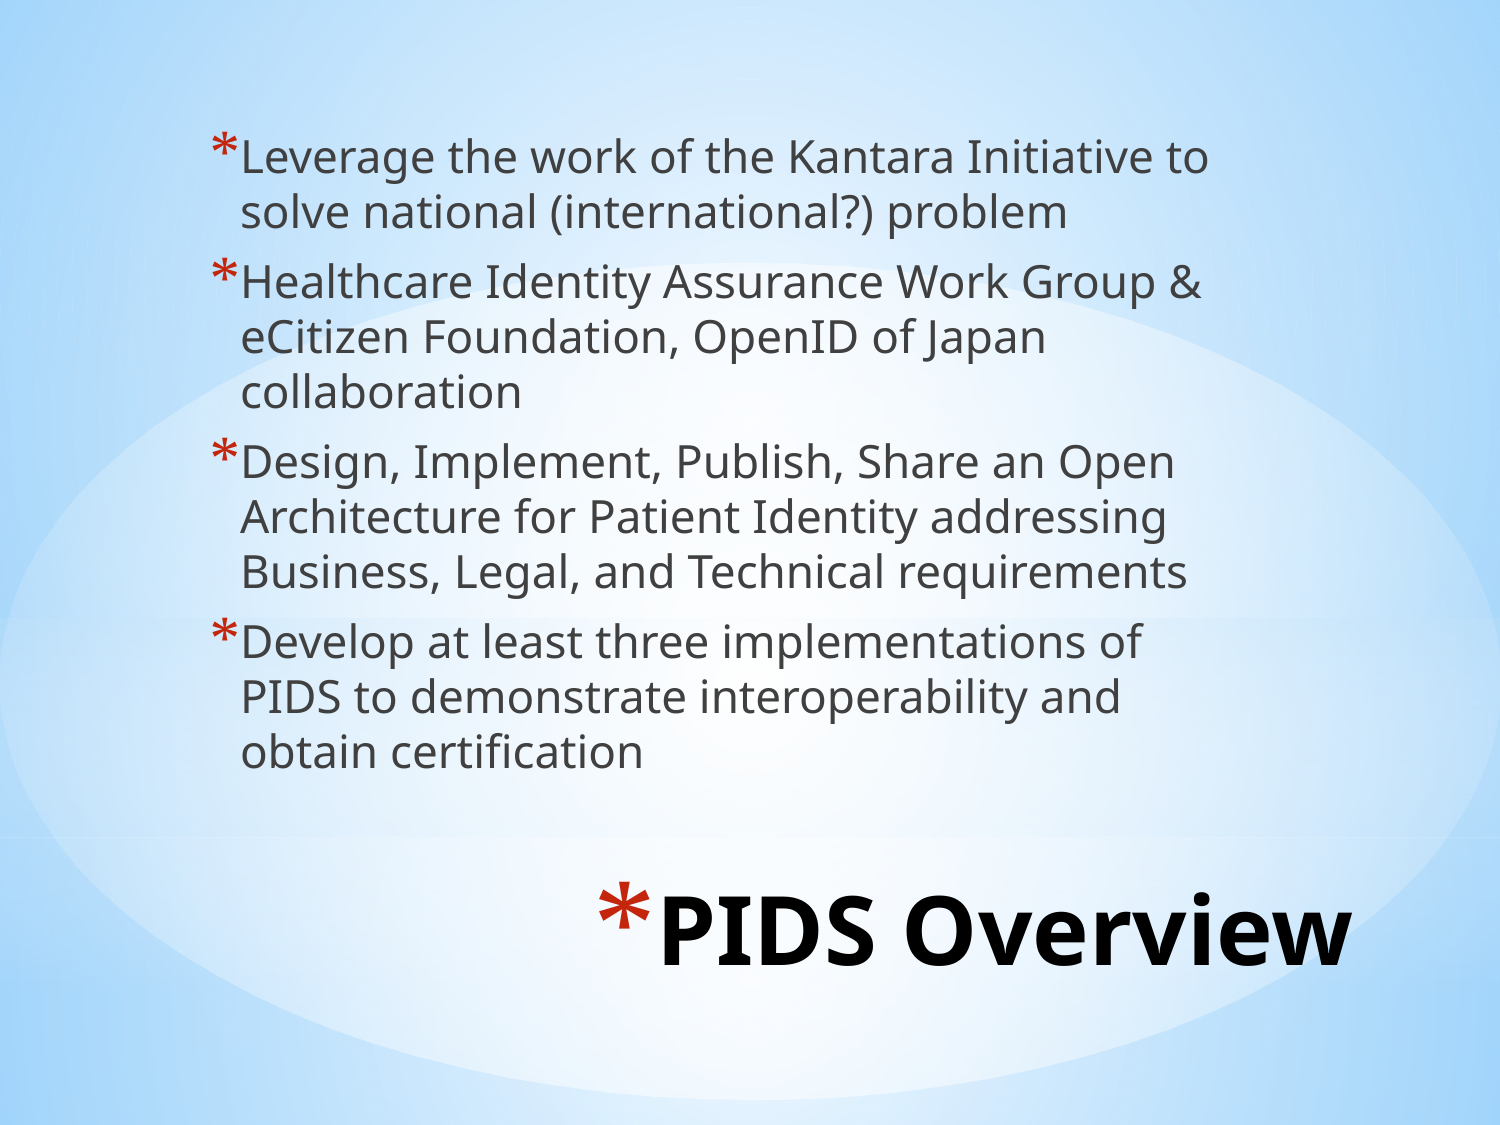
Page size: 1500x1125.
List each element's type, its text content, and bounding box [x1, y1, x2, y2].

list Leverage the work of the Kantara Initiative to solve national (international?) problem Healthcare Identity Assurance Work Group & eCitizen Foundation, OpenID of Japan collaboration Design, Implement, Publish, Share an Open Architecture for Patient Identity addressing Business, Legal, and Technical requirements Develop at least three implementations of PIDS to demonstrate interoperability and obtain certification [187, 120, 1238, 838]
title PIDS Overview [300, 862, 1369, 1050]
